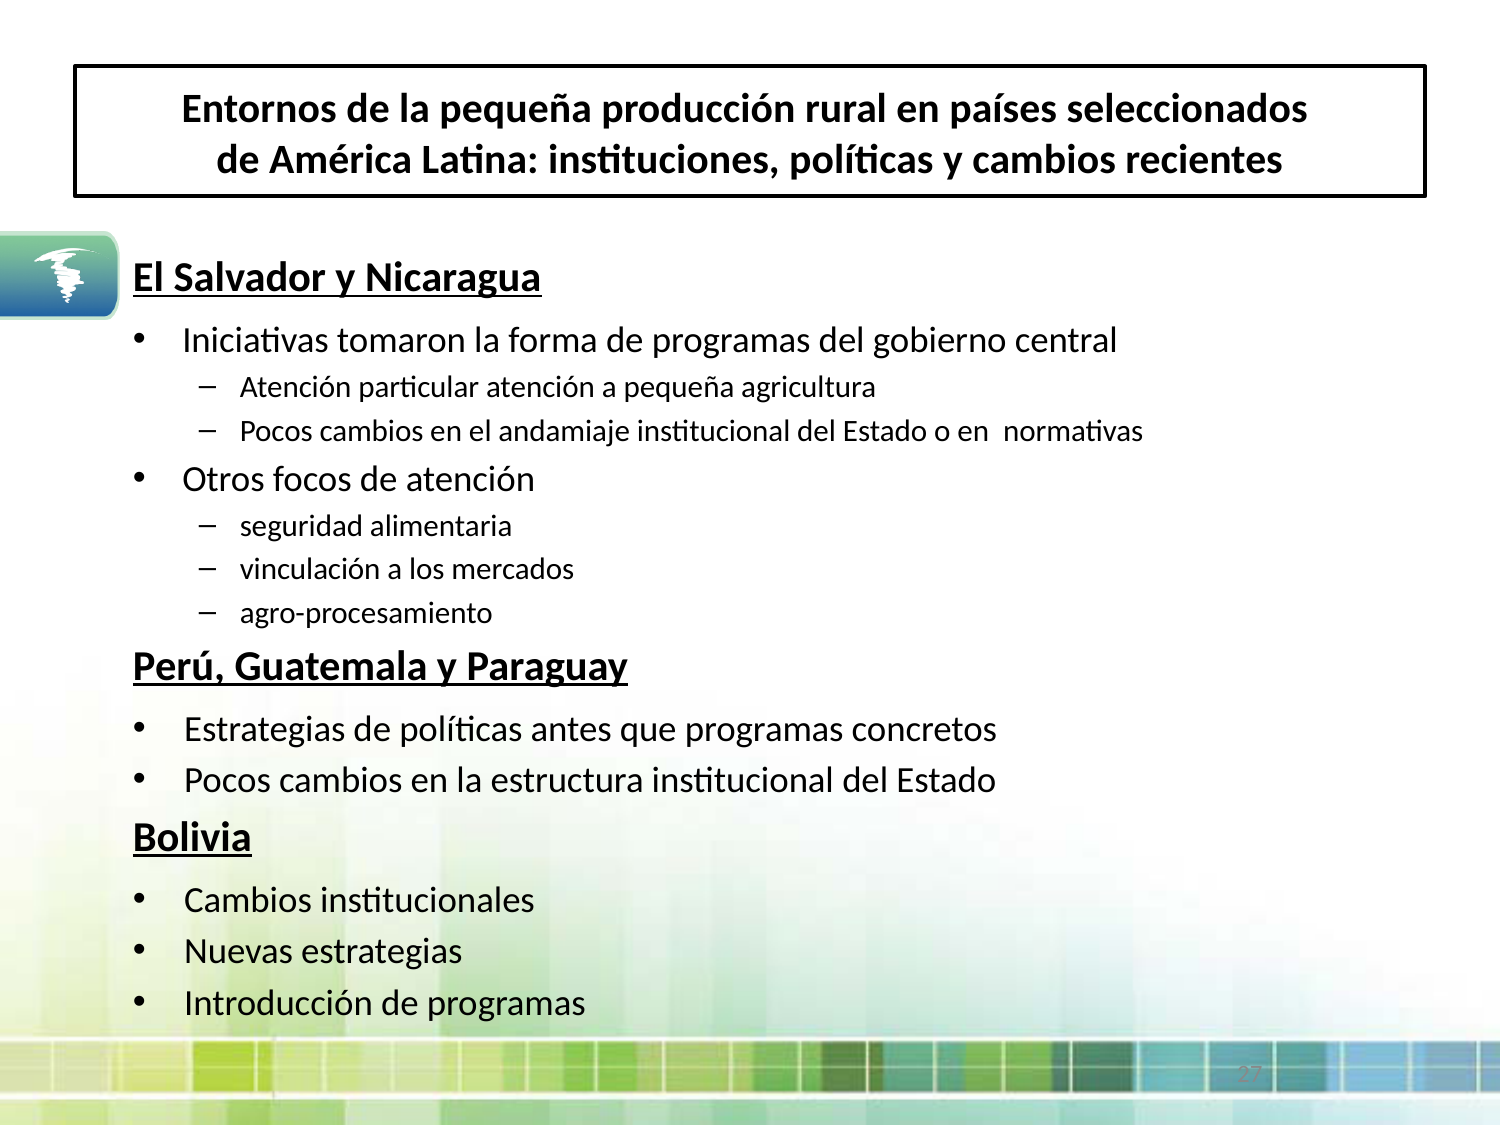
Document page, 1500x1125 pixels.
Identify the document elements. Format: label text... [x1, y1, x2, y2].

title Entornos de la pequeña producción rural en países seleccionados de América Latina: instituciones, políticas y cambios recientes [73, 64, 1427, 198]
list El Salvador y Nicaragua Iniciativas tomaron la forma de programas del gobierno central Atención particular atención a pequeña agricultura Pocos cambios en el andamiaje institucional del Estado o en normativas Otros focos de atención seguridad alimentaria vinculación a los mercados agro-procesamiento Perú, Guatemala y Paraguay Estrategias de políticas antes que programas concretos Pocos cambios en la estructura institucional del Estado Bolivia Cambios institucionales Nuevas estrategias Introducción de programas [117, 231, 1424, 590]
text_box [0, 231, 120, 320]
picture [0, 591, 1500, 1125]
